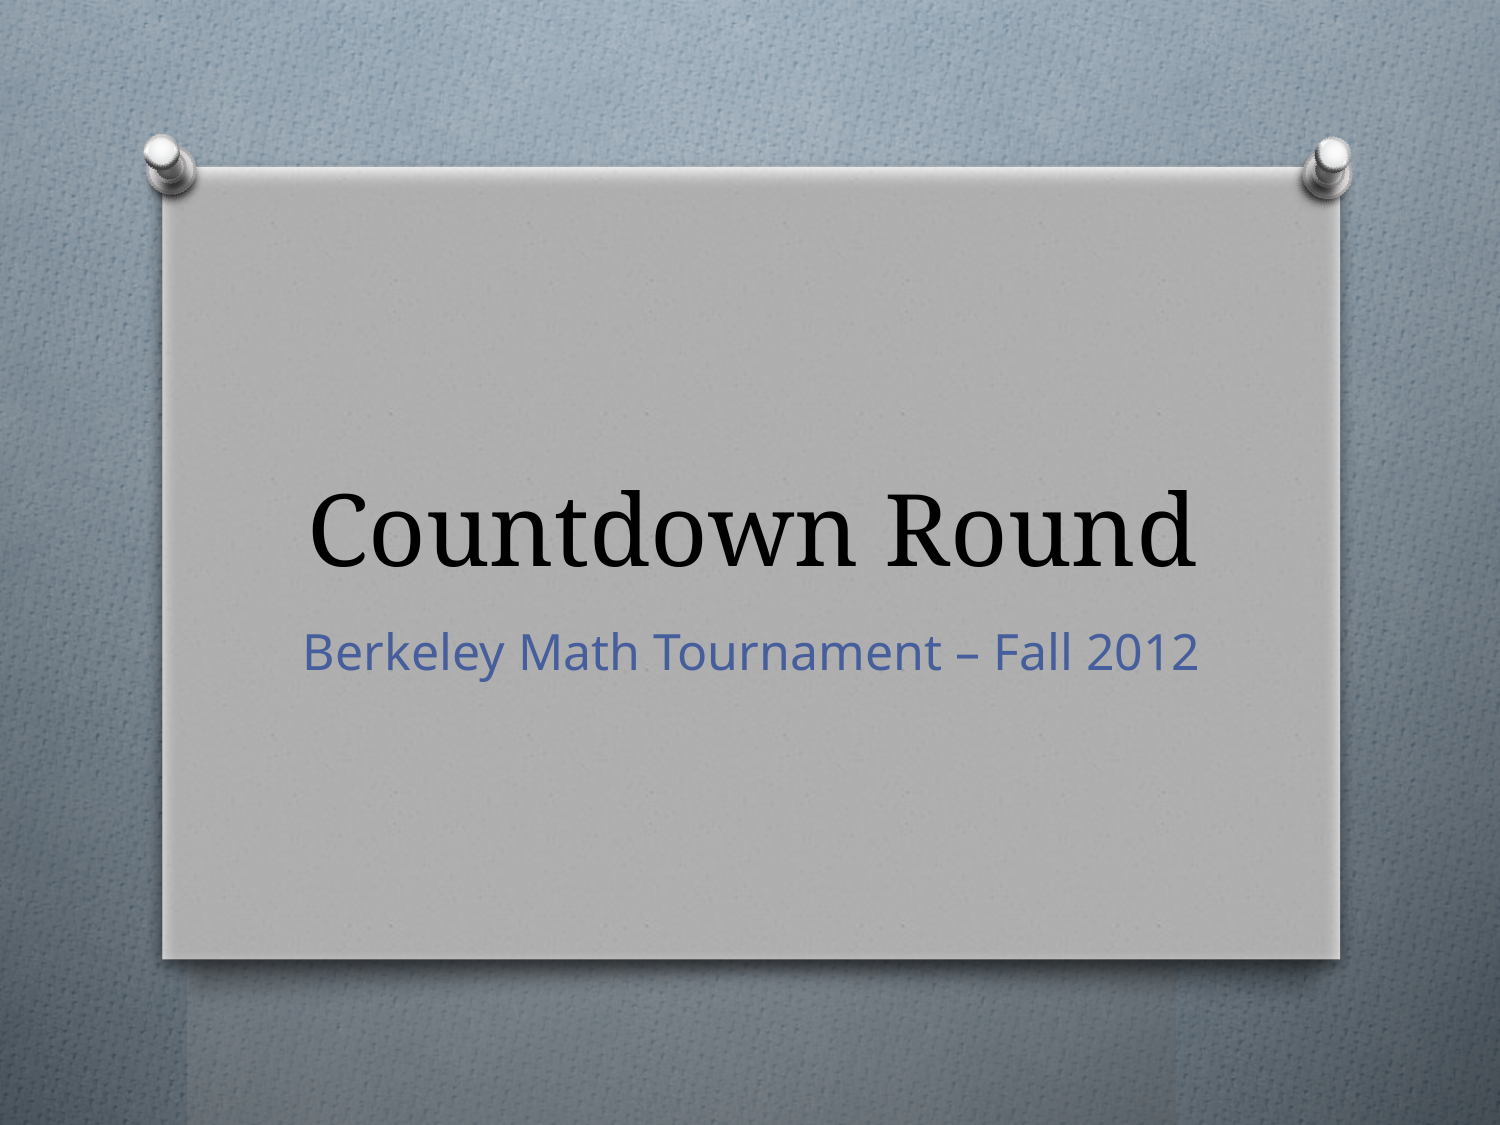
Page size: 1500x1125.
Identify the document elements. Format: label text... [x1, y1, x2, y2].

subtitle Berkeley Math Tournament – Fall 2012 [283, 612, 1221, 863]
title Countdown Round [283, 294, 1223, 595]
picture [1274, 109, 1396, 230]
picture [112, 100, 235, 224]
